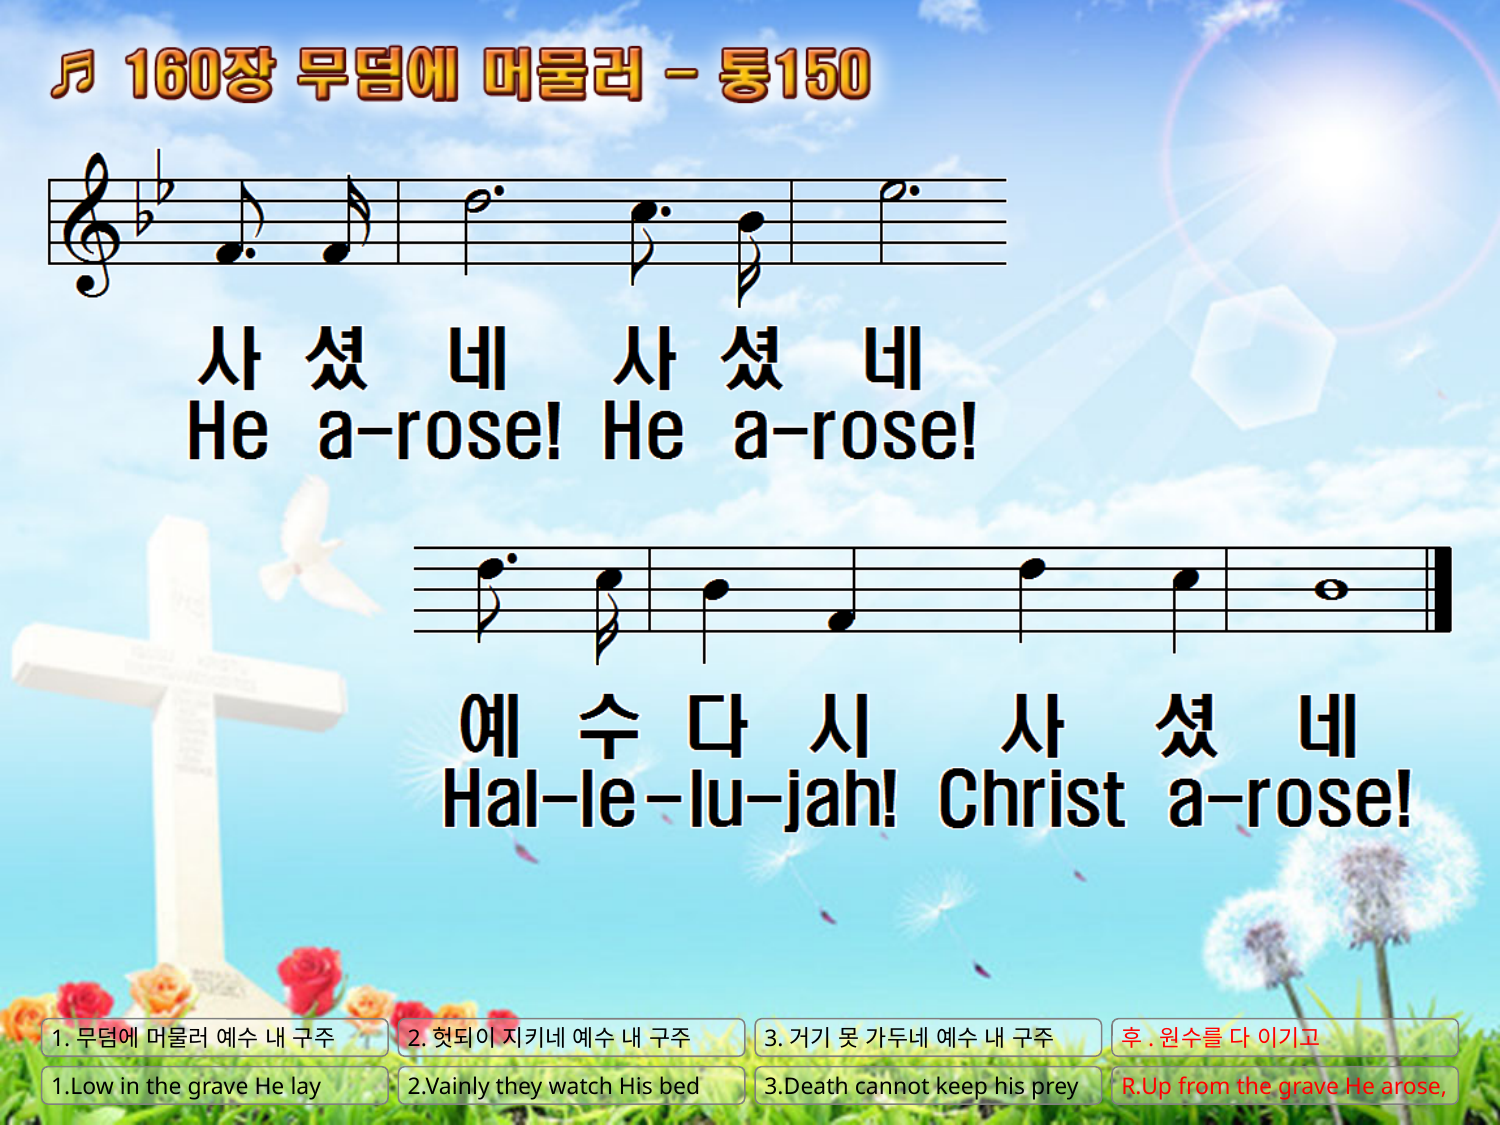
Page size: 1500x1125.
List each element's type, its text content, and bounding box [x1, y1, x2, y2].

text_box 1.Low in the grave He lay [41, 1066, 389, 1105]
text_box 후.원수를 다 이기고 [1111, 1018, 1459, 1057]
text_box 2.Vainly they watch His bed [398, 1066, 745, 1105]
text_box 3.거기 못 가두네 예수 내 구주 [755, 1018, 1102, 1057]
text_box 2.헛되이 지키네 예수 내 구주 [398, 1018, 745, 1057]
picture [0, 0, 1500, 1125]
text_box 3.Death cannot keep his prey [755, 1066, 1102, 1105]
text_box R.Up from the grave He arose, [1111, 1066, 1459, 1105]
text_box 1.무덤에 머물러 예수 내 구주 [41, 1018, 389, 1057]
